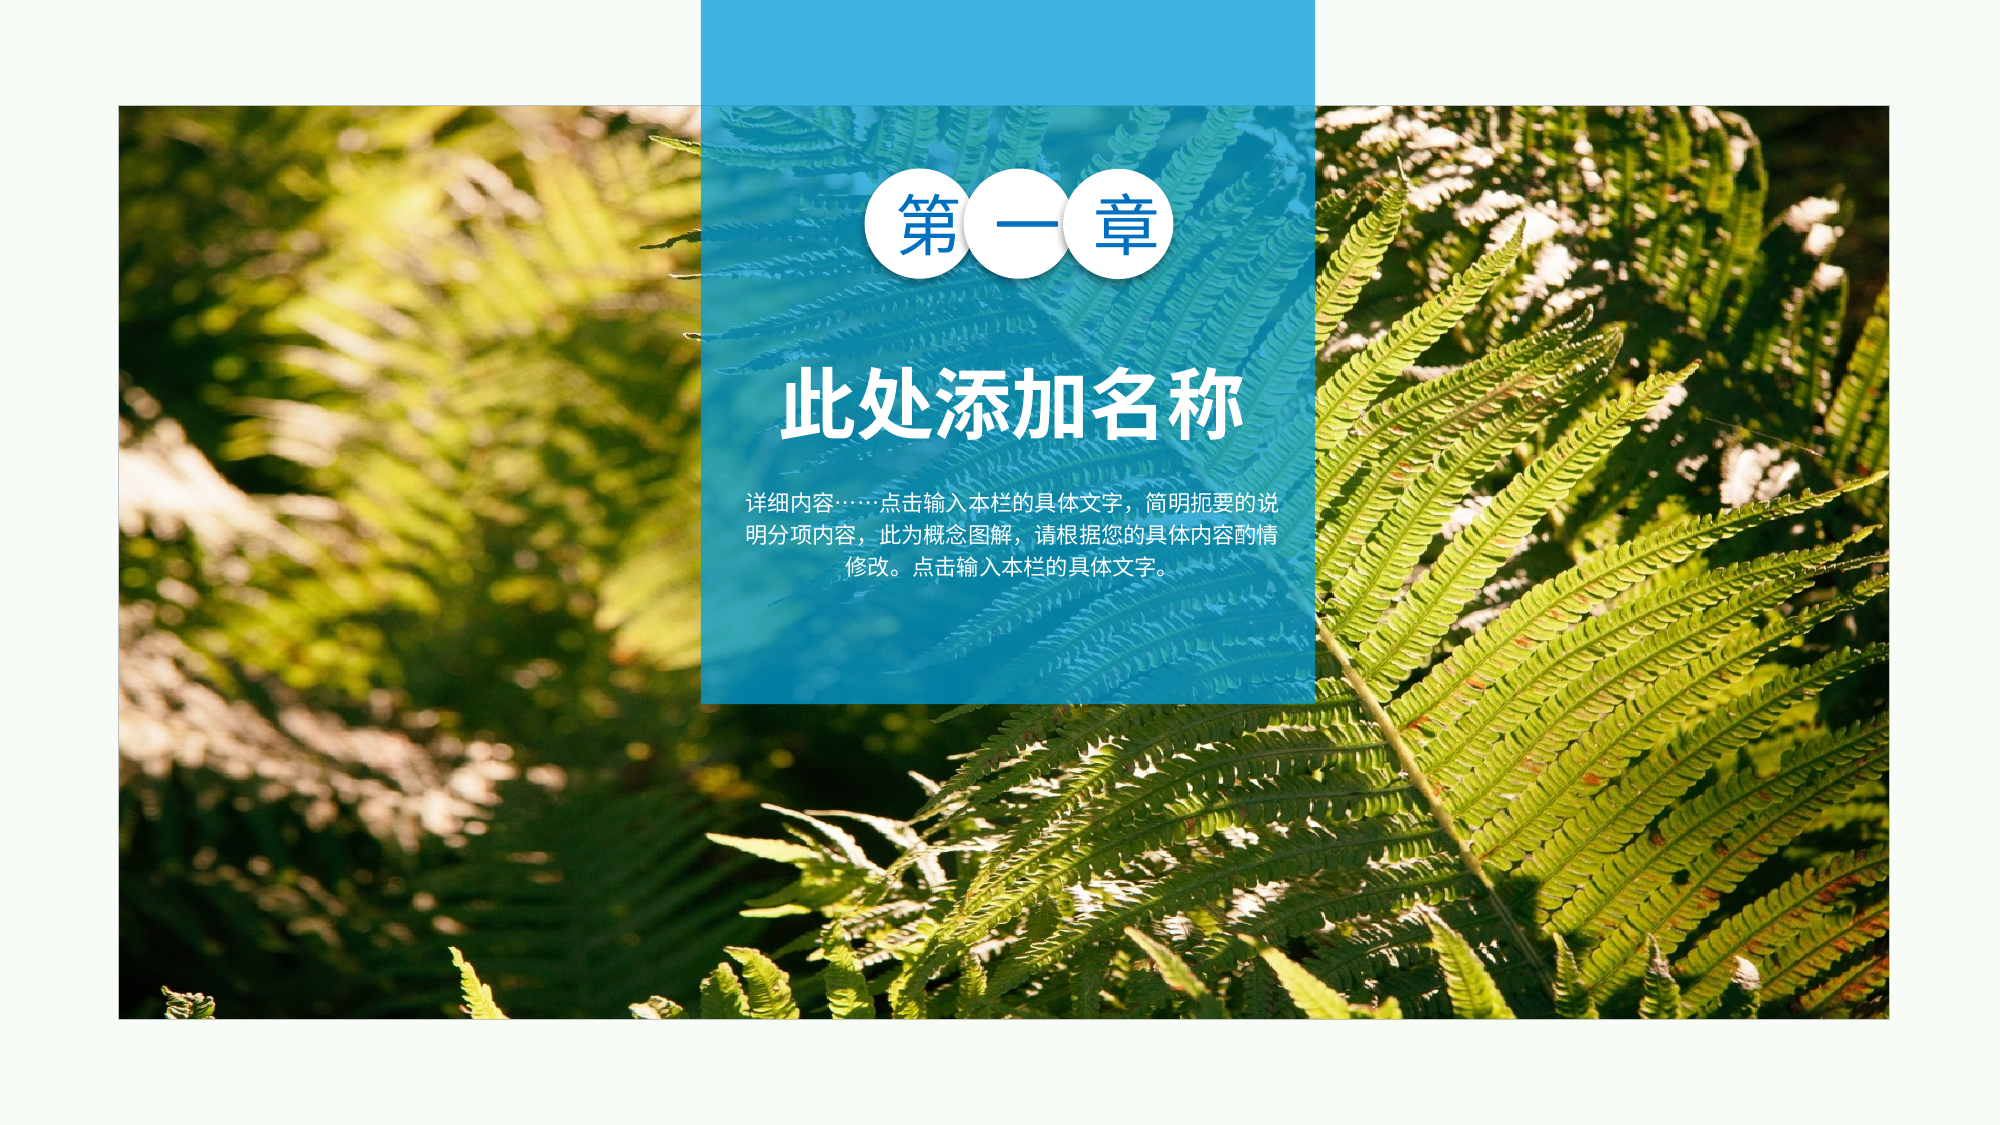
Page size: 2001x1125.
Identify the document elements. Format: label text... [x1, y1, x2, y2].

text_box 详细内容……点击输入本栏的具体文字，简明扼要的说明分项内容，此为概念图解，请根据您的具体内容酌情修改。点击输入本栏的具体文字。 [726, 476, 1300, 587]
text_box 一 [962, 167, 1067, 280]
text_box 第 [863, 167, 968, 280]
text_box [117, 105, 1891, 1020]
text_box 章 [1062, 167, 1175, 281]
text_box [700, 0, 1316, 705]
text_box 此处添加名称 [763, 348, 1473, 457]
